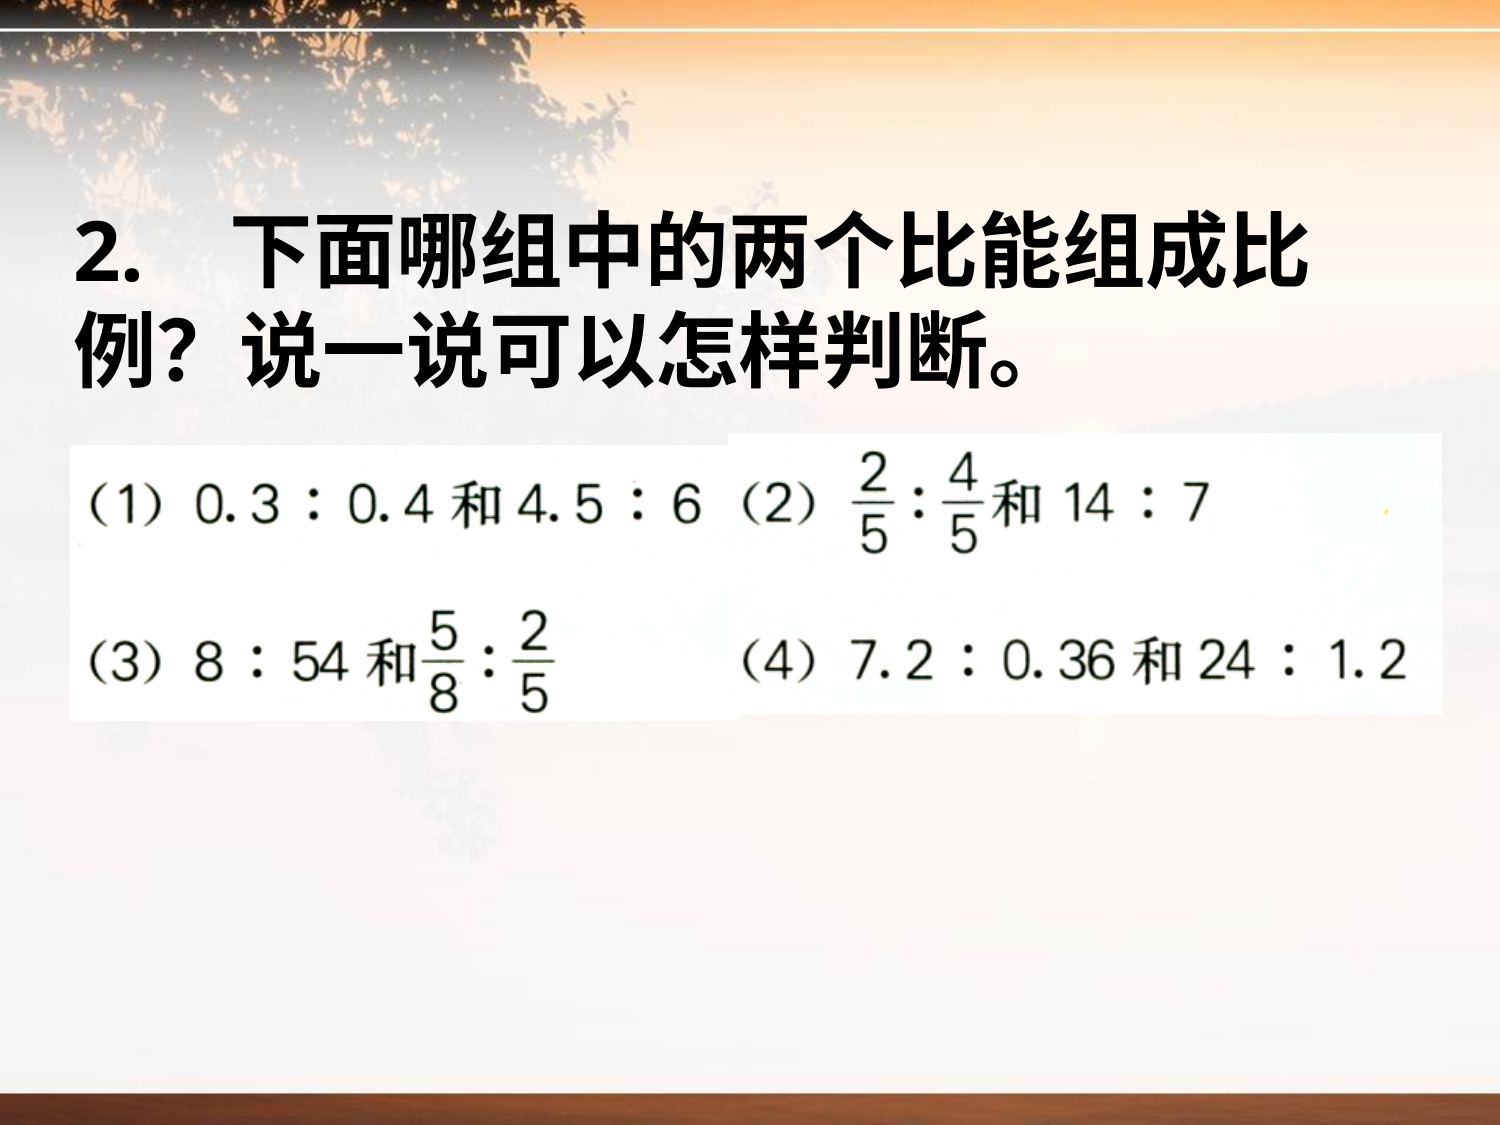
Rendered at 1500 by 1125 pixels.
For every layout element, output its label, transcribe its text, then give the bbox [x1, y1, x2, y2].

picture [0, 0, 1500, 1125]
text_box 2. 下面哪组中的两个比能组成比例？说一说可以怎样判断。 [58, 190, 1407, 405]
footer [512, 1042, 988, 1103]
